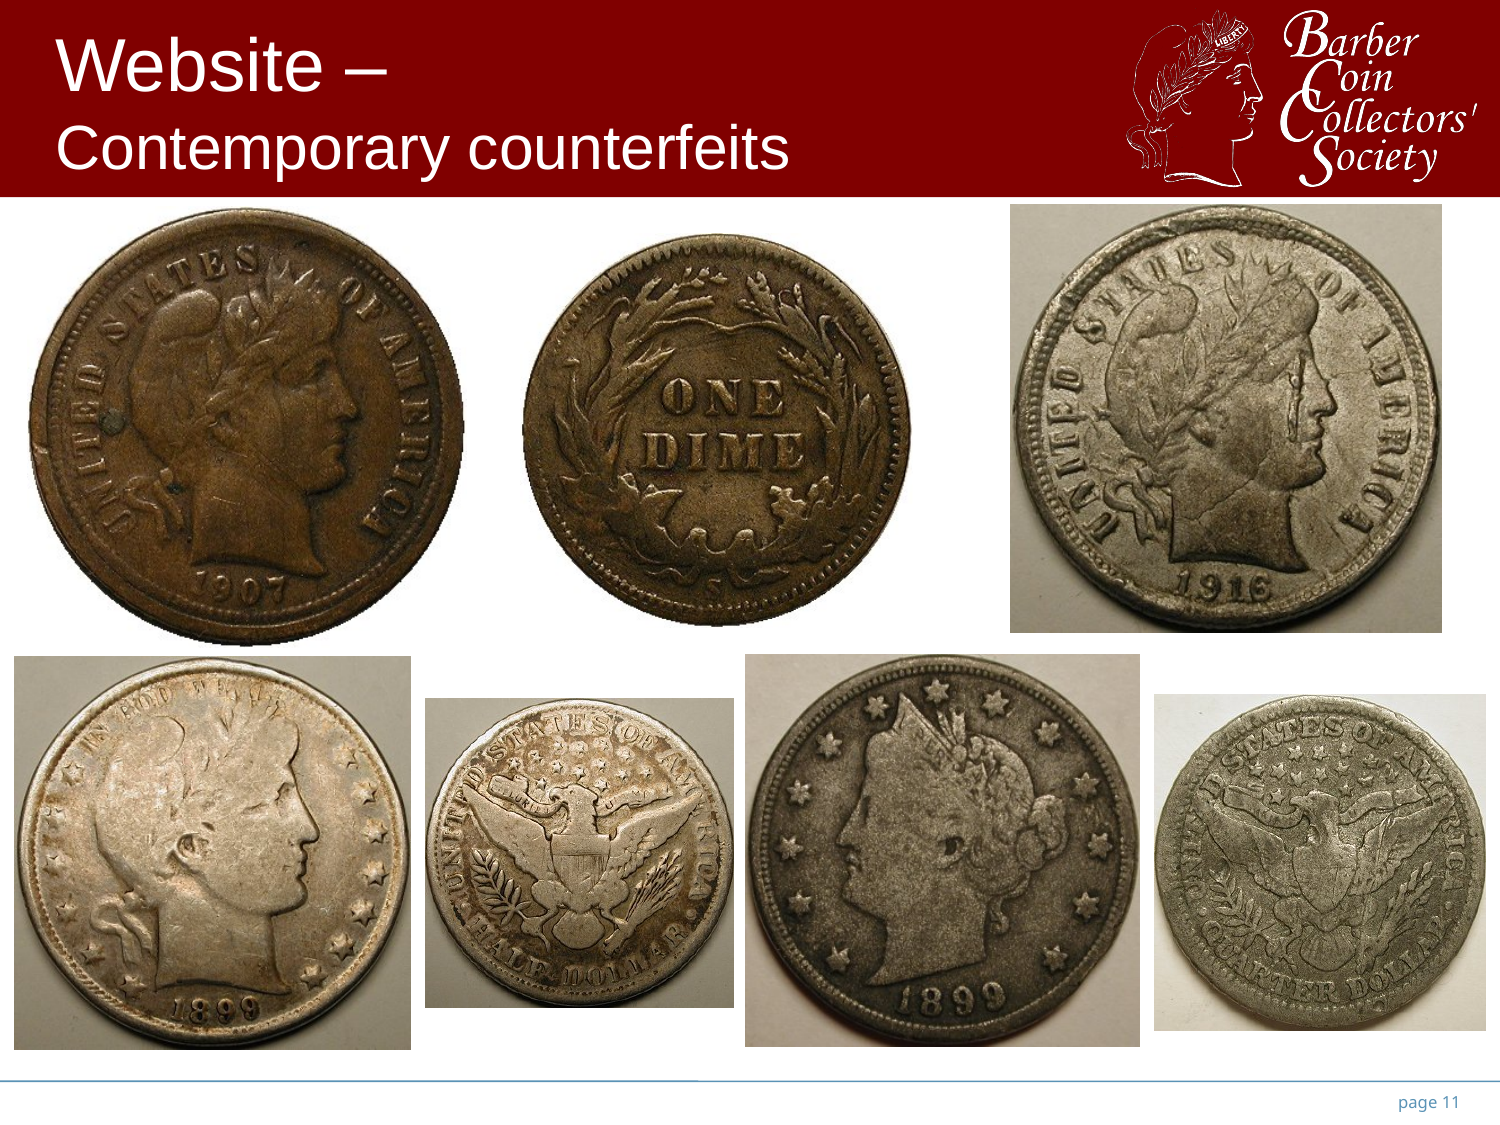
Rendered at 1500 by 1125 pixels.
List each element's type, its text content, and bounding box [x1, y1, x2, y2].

picture [520, 233, 913, 628]
picture [14, 656, 411, 1050]
picture [26, 205, 467, 648]
picture [745, 653, 1140, 1048]
picture [1121, 8, 1491, 189]
picture [1153, 694, 1486, 1031]
slide_number page 11 [1394, 1093, 1462, 1115]
picture [424, 697, 734, 1008]
picture [1009, 203, 1442, 634]
title Website – Contemporary counterfeits [55, 32, 1322, 167]
